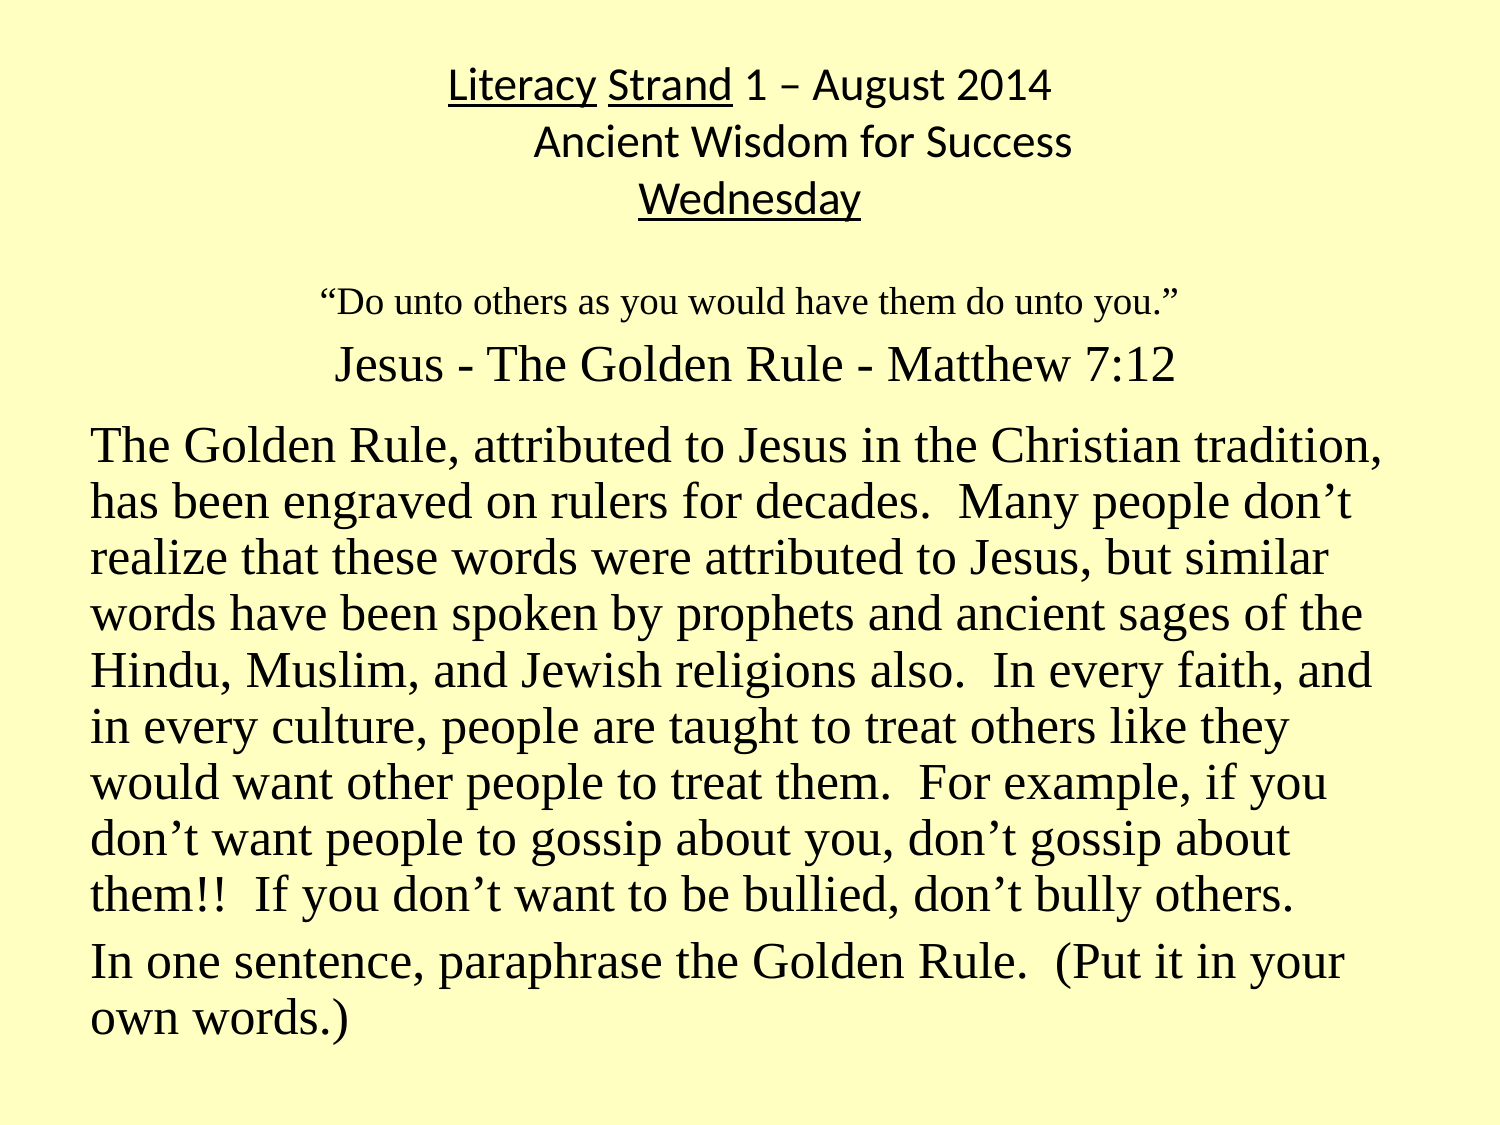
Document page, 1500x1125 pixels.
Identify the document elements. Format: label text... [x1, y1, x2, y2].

list “Do unto others as you would have them do unto you.” Jesus - The Golden Rule - Matthew 7:12 The Golden Rule, attributed to Jesus in the Christian tradition, has been engraved on rulers for decades. Many people don’t realize that these words were attributed to Jesus, but similar words have been spoken by prophets and ancient sages of the Hindu, Muslim, and Jewish religions also. In every faith, and in every culture, people are taught to treat others like they would want other people to treat them. For example, if you don’t want people to gossip about you, don’t gossip about them!! If you don’t want to be bullied, don’t bully others. In one sentence, paraphrase the Golden Rule. (Put it in your own words.) [75, 262, 1438, 1063]
title Literacy Strand 1 – August 2014 Ancient Wisdom for Success Wednesday [75, 45, 1425, 233]
